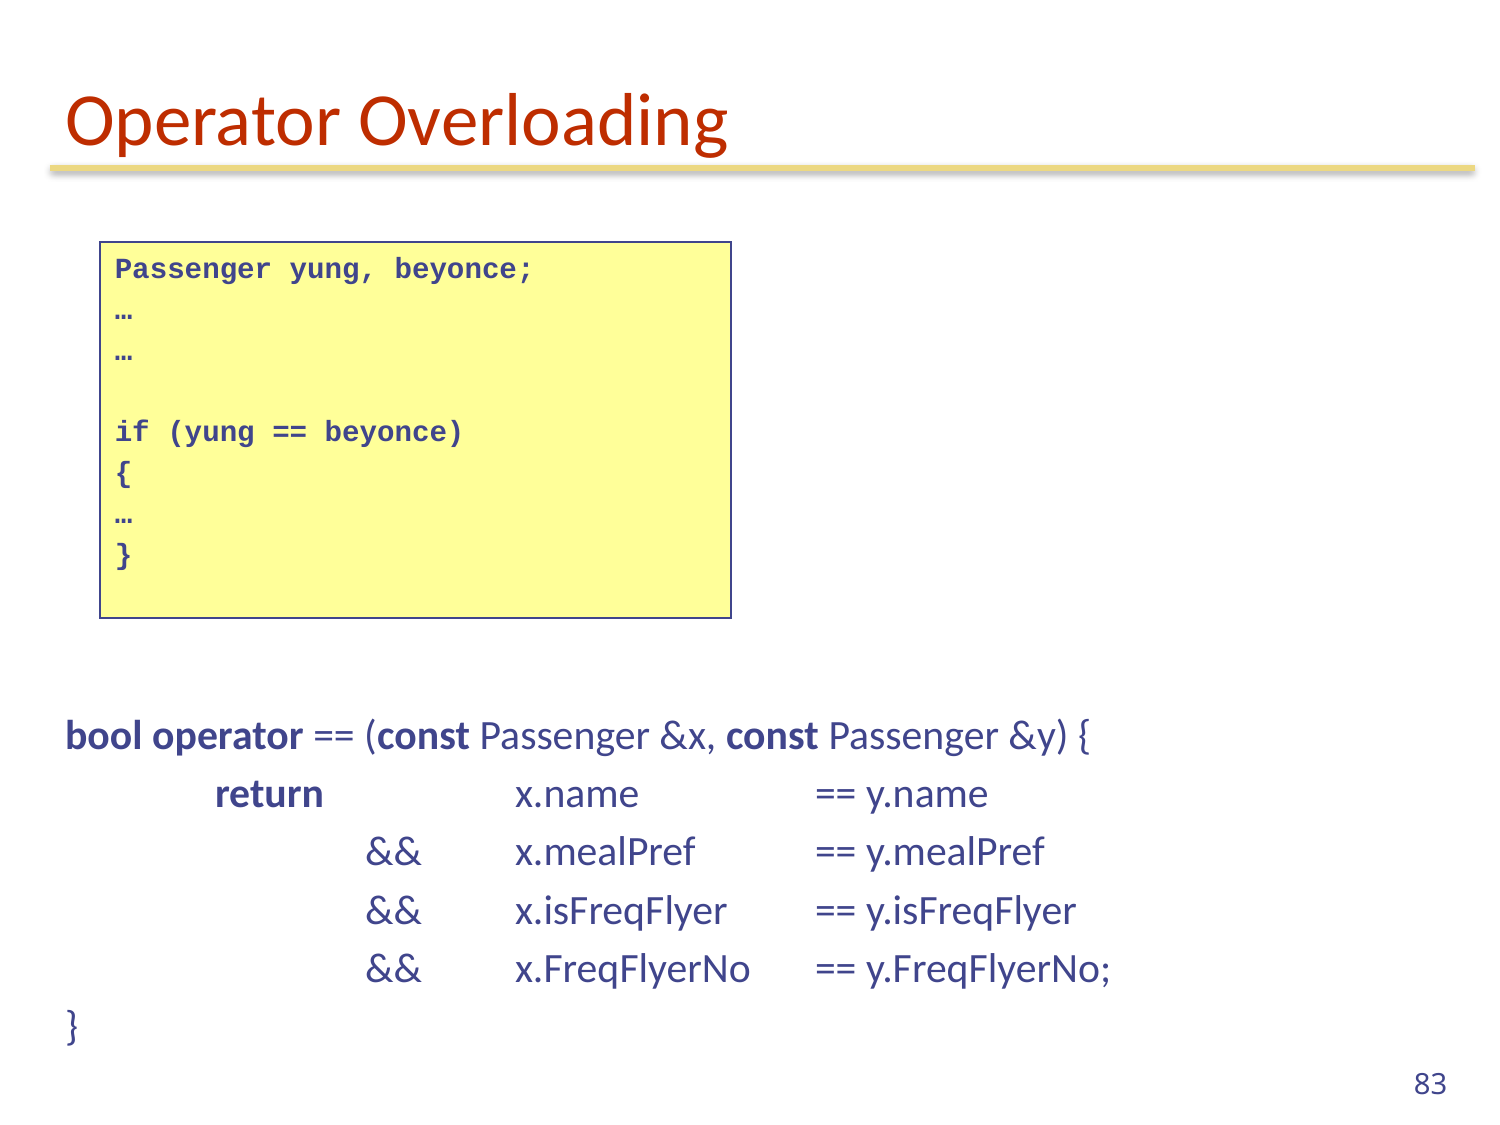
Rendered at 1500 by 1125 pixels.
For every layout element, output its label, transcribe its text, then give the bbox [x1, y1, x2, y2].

slide_number 83 [1149, 1037, 1463, 1113]
list bool operator == (const Passenger &x, const Passenger &y) { return x.name == y.name && x.mealPref == y.mealPref && x.isFreqFlyer == y.isFreqFlyer && x.FreqFlyerNo == y.FreqFlyerNo; } [49, 699, 1476, 1038]
title Operator Overloading [49, 49, 1476, 168]
text_box Passenger yung, beyonce; … … if (yung == beyonce) { … } [99, 242, 732, 619]
